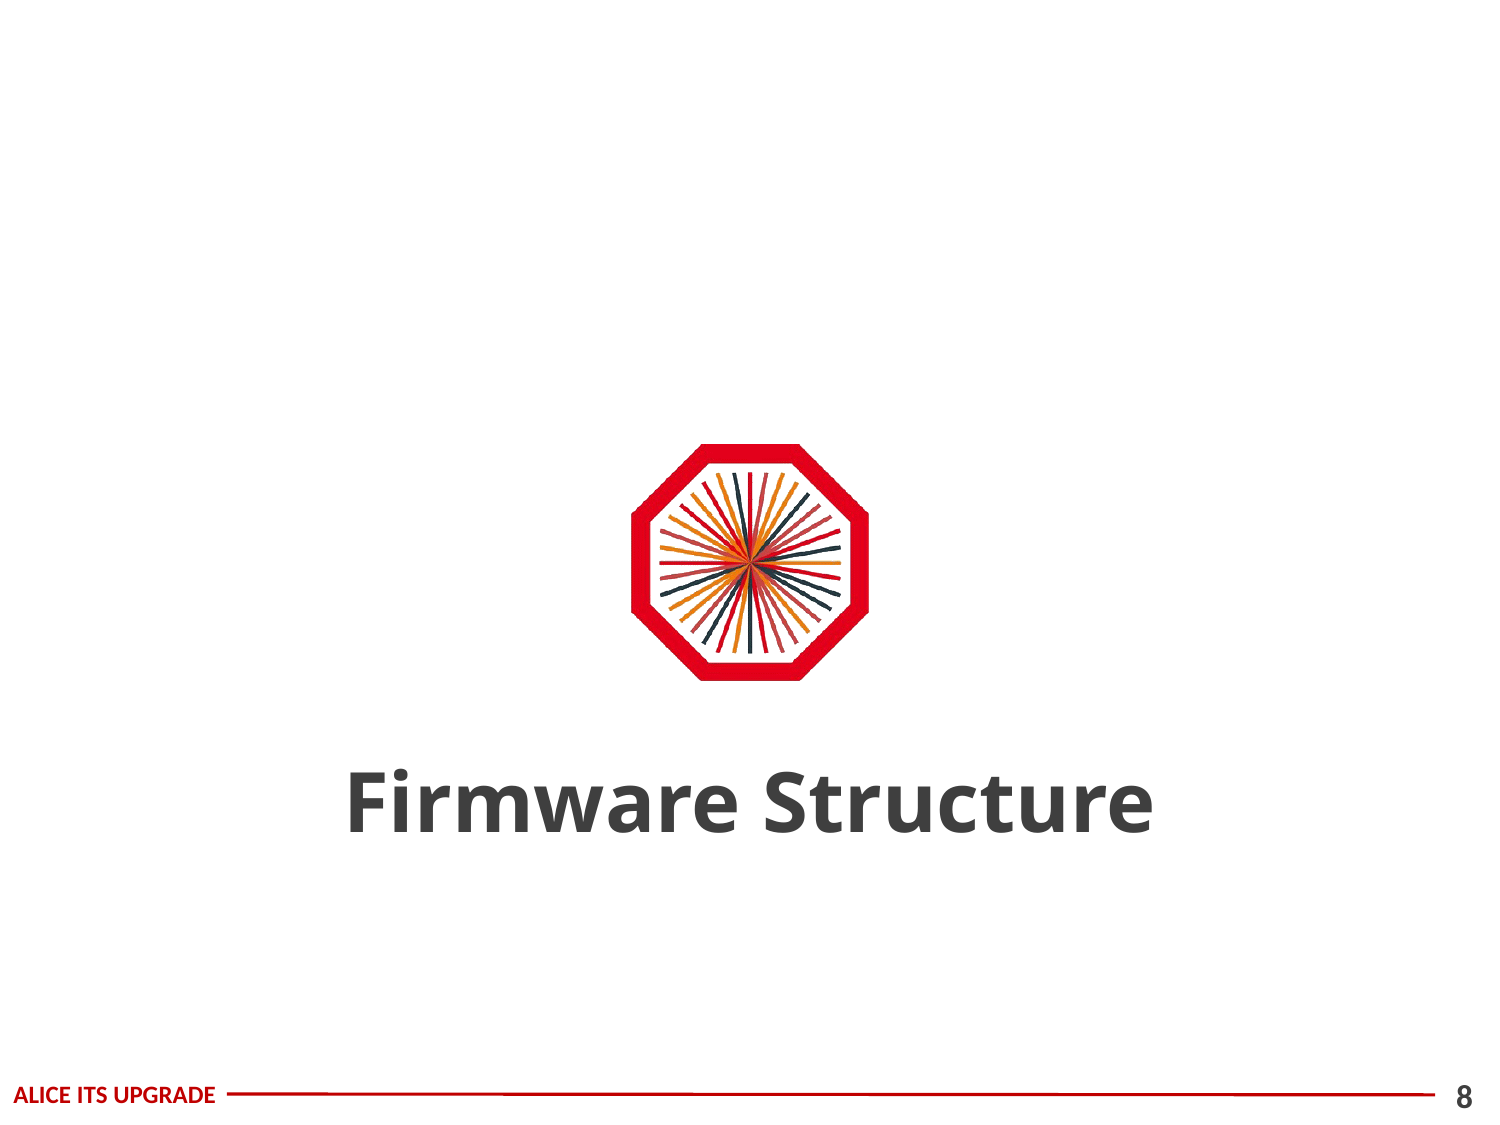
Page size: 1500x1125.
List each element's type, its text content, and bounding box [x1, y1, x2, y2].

text_box Firmware Structure [17, 680, 1483, 917]
picture [631, 444, 869, 680]
